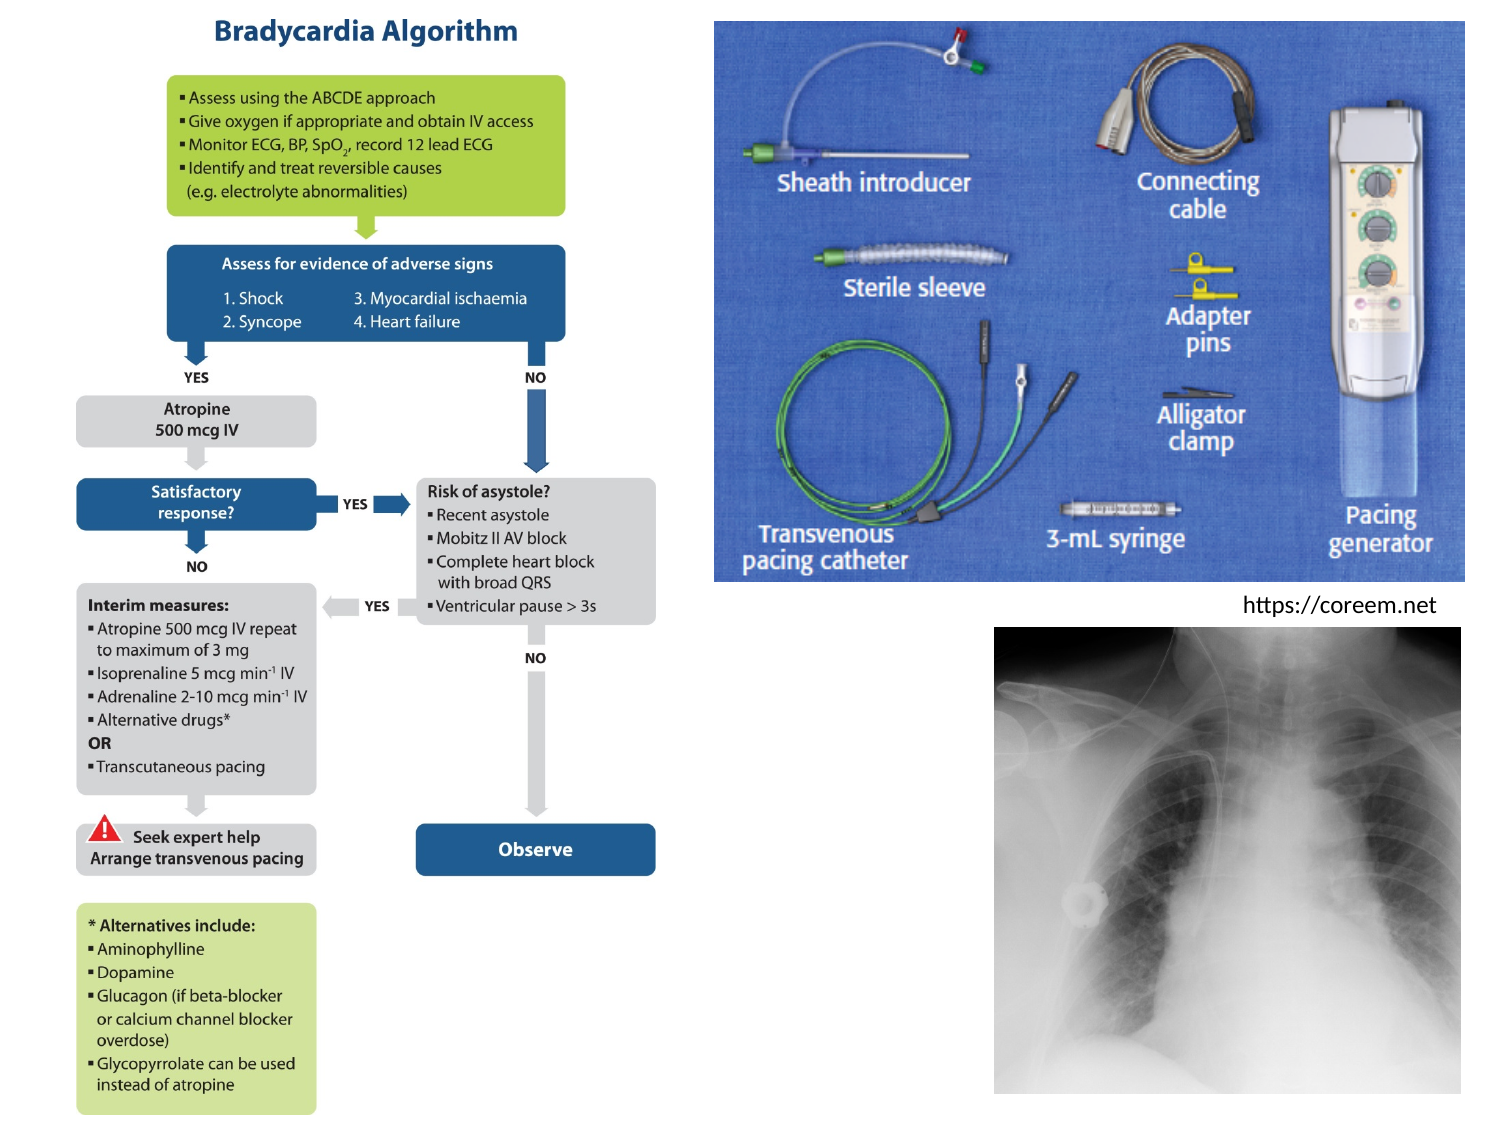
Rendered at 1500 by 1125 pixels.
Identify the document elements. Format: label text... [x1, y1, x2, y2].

picture [994, 627, 1461, 1095]
picture [714, 21, 1465, 582]
picture [76, 18, 656, 1115]
text_box https://coreem.net [1228, 589, 1465, 627]
